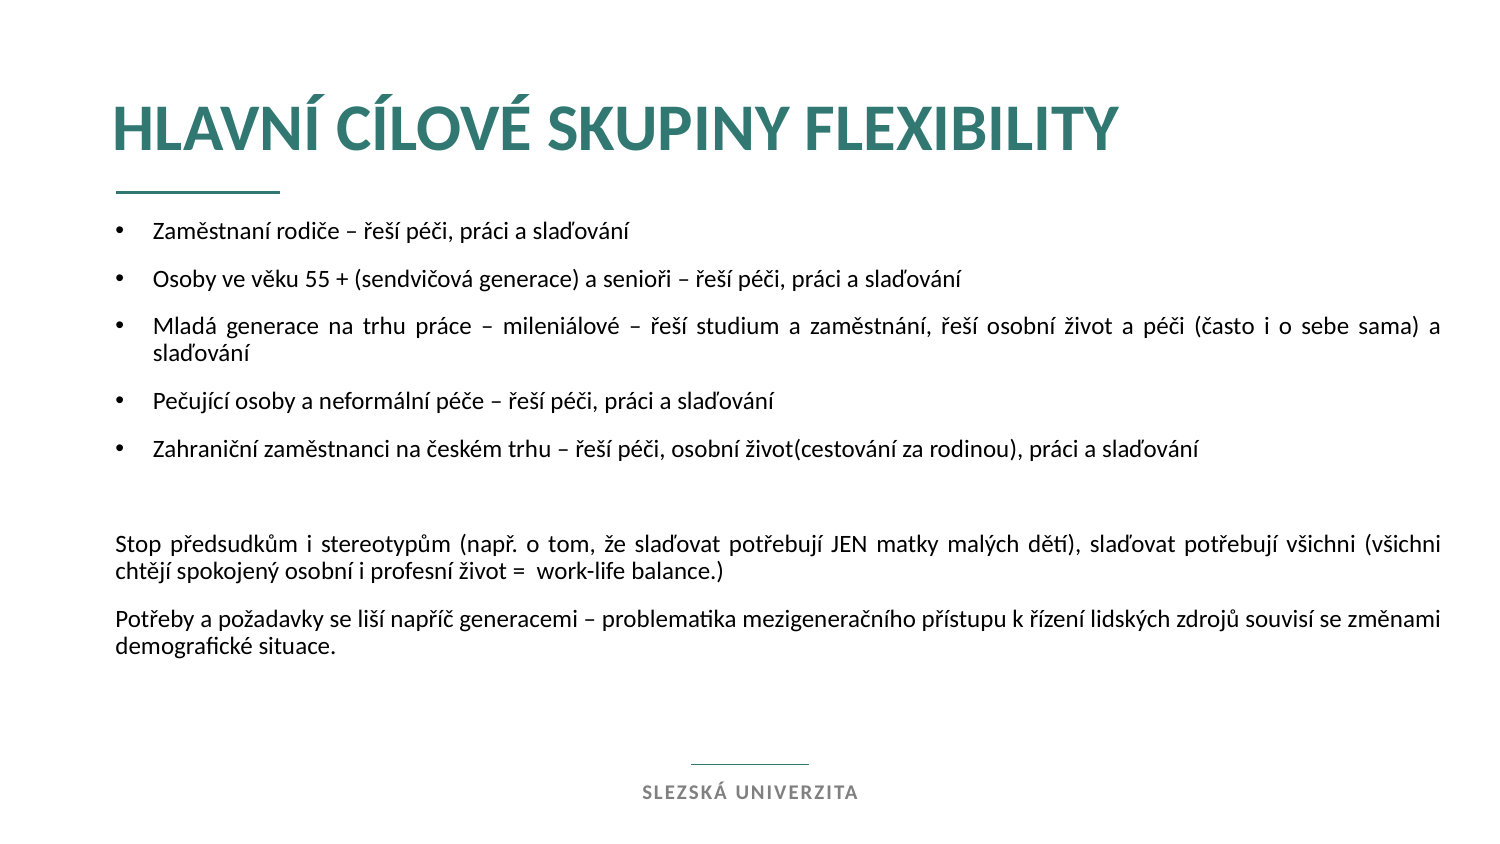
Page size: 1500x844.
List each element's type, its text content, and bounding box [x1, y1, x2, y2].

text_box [623, 764, 877, 812]
text_box hlavní cílové skupiny flexibility [97, 75, 1425, 186]
list Zaměstnaní rodiče – řeší péči, práci a slaďování Osoby ve věku 55 + (sendvičová generace) a senioři – řeší péči, práci a slaďování Mladá generace na trhu práce – mileniálové – řeší studium a zaměstnání, řeší osobní život a péči (často i o sebe sama) a slaďování Pečující osoby a neformální péče – řeší péči, práci a slaďování Zahraniční zaměstnanci na českém trhu – řeší péči, osobní život(cestování za rodinou), práci a slaďování Stop předsudkům i stereotypům (např. o tom, že slaďovat potřebují JEN matky malých dětí), slaďovat potřebují všichni (všichni chtějí spokojený osobní i profesní život = work-life balance.) Potřeby a požadavky se liší napříč generacemi – problematika mezigeneračního přístupu k řízení lidských zdrojů souvisí se změnami demografické situace. [100, 210, 1459, 740]
